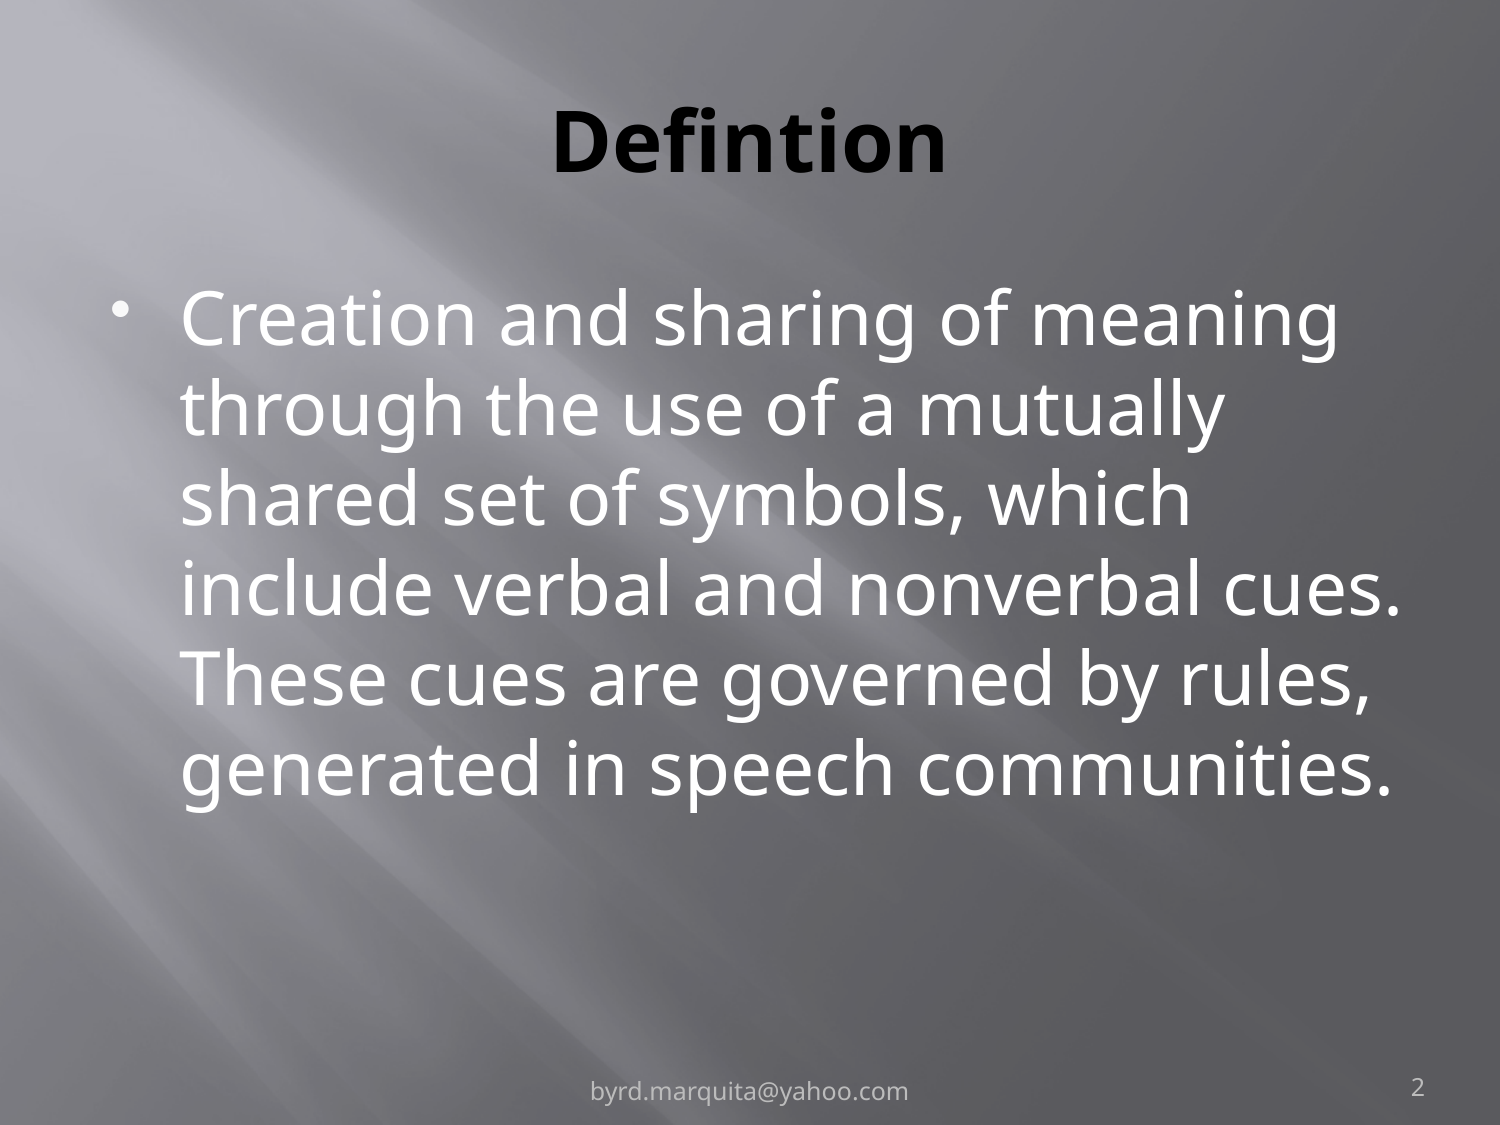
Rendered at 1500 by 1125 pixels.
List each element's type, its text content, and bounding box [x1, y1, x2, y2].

slide_number 2 [1299, 1052, 1425, 1113]
list Creation and sharing of meaning through the use of a mutually shared set of symbols, which include verbal and nonverbal cues. These cues are governed by rules, generated in speech communities. [75, 262, 1425, 1035]
footer byrd.marquita@yahoo.com [512, 1052, 988, 1113]
title Defintion [75, 45, 1425, 233]
